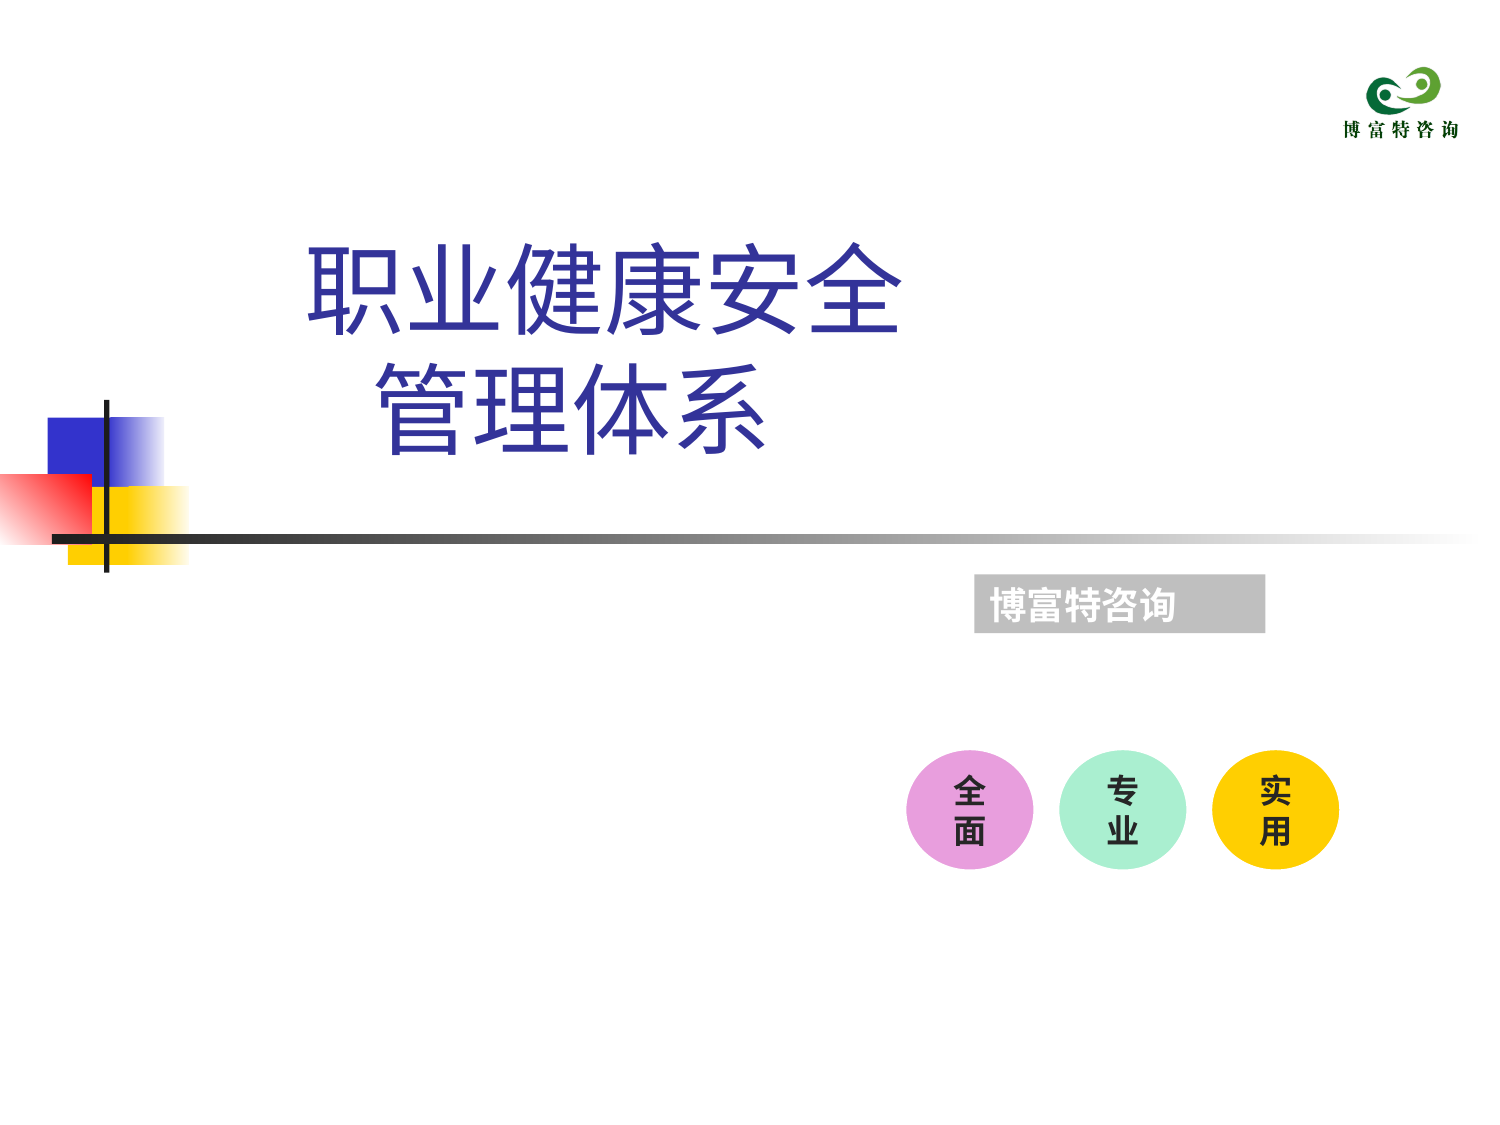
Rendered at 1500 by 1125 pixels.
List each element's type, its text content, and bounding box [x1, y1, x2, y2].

text_box 专业 [1056, 747, 1190, 873]
subtitle [124, 562, 1413, 1026]
picture [1329, 66, 1477, 141]
text_box 实用 [1209, 747, 1343, 873]
text_box 博富特咨询 [974, 574, 1266, 634]
title 职业健康安全 管理体系 [289, 290, 1072, 575]
text_box 全面 [903, 747, 1037, 873]
